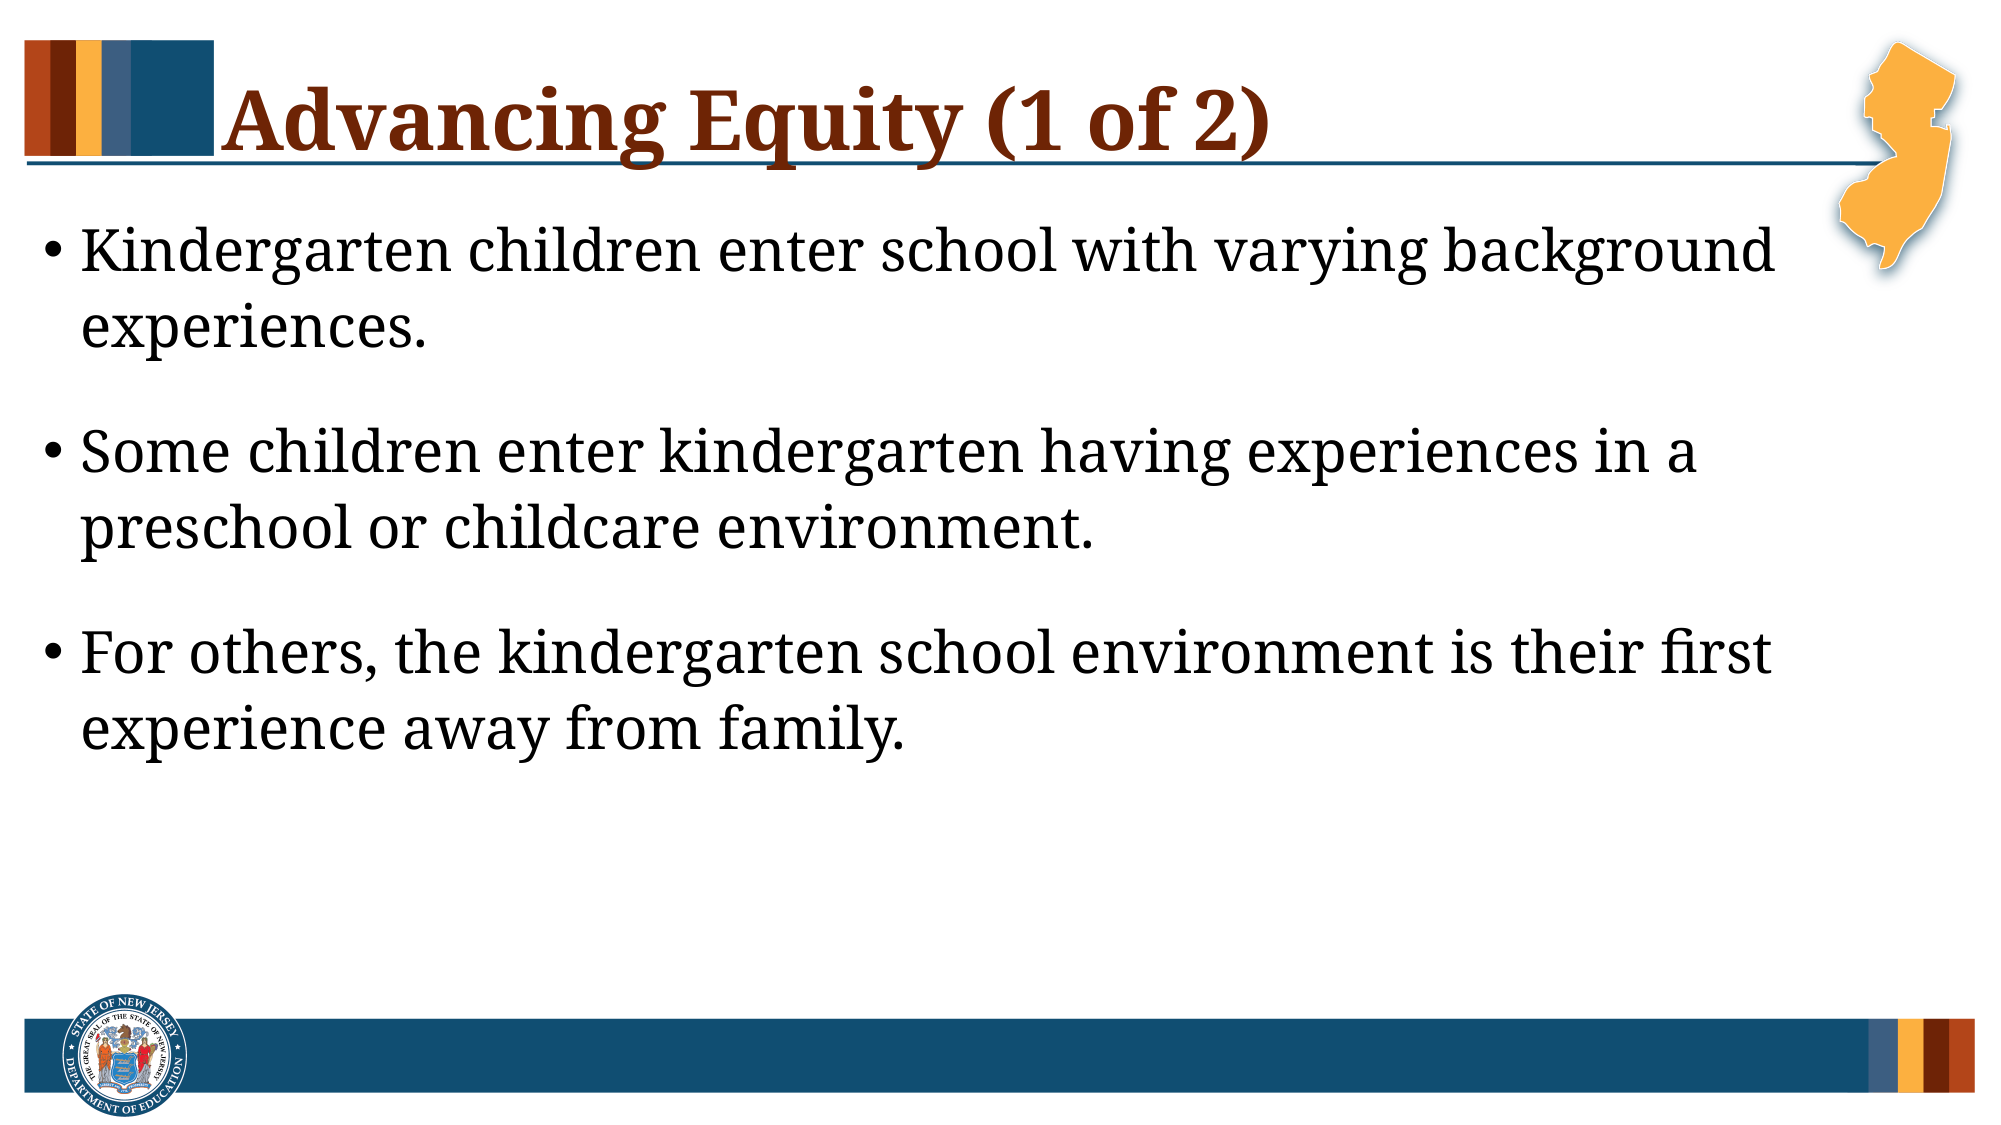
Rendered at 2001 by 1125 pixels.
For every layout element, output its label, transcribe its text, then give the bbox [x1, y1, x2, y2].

picture [24, 992, 1975, 1119]
title Advancing Equity (1 of 2) [206, 62, 1863, 185]
picture [24, 26, 1976, 295]
list Kindergarten children enter school with varying background experiences. Some children enter kindergarten having experiences in a preschool or childcare environment. For others, the kindergarten school environment is their first experience away from family. [28, 200, 1972, 854]
